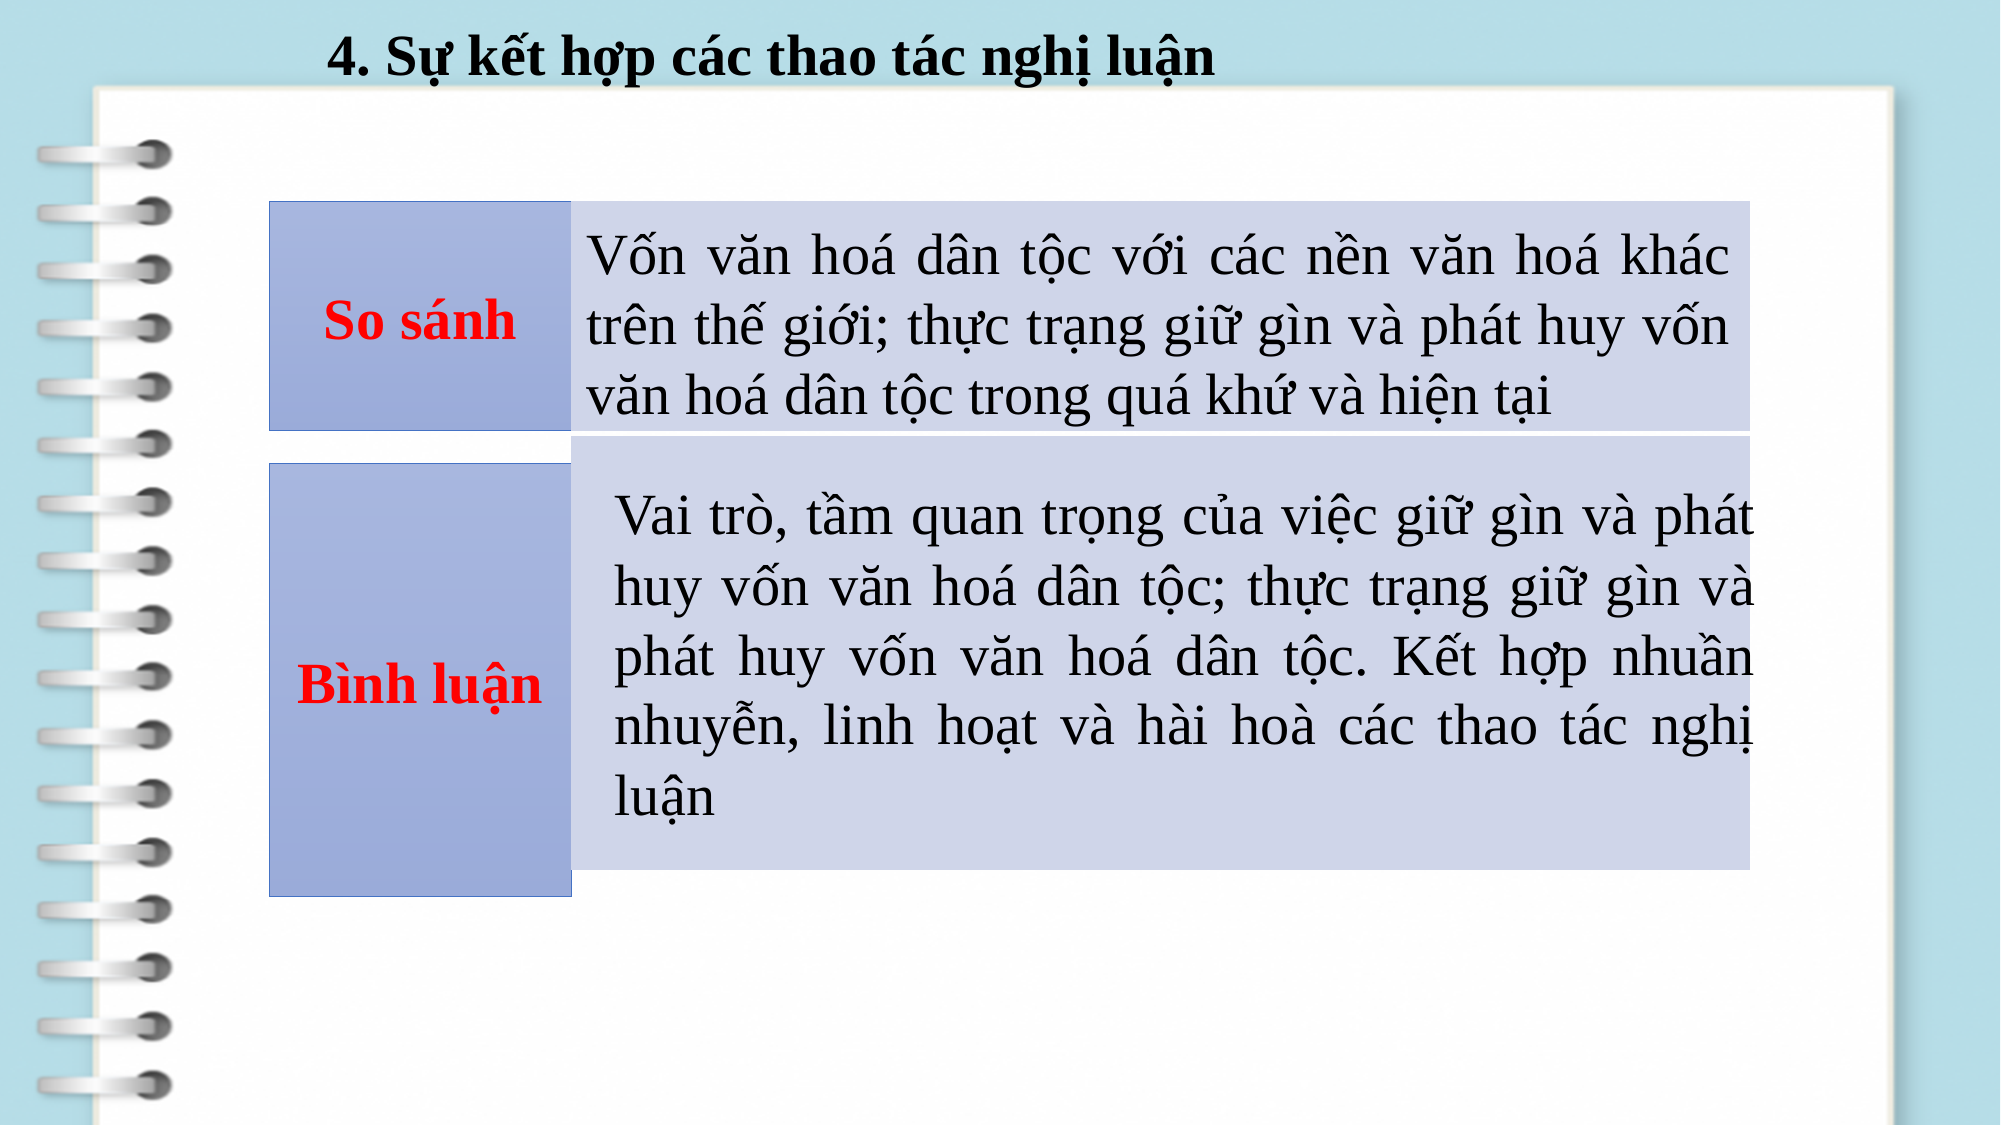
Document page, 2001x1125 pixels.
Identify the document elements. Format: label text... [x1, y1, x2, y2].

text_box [571, 436, 1775, 1125]
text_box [269, 201, 571, 431]
title 4. Sự kết hợp các thao tác nghị luận [312, 0, 1663, 113]
picture [0, 0, 2001, 1125]
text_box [269, 463, 571, 897]
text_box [571, 201, 1750, 431]
